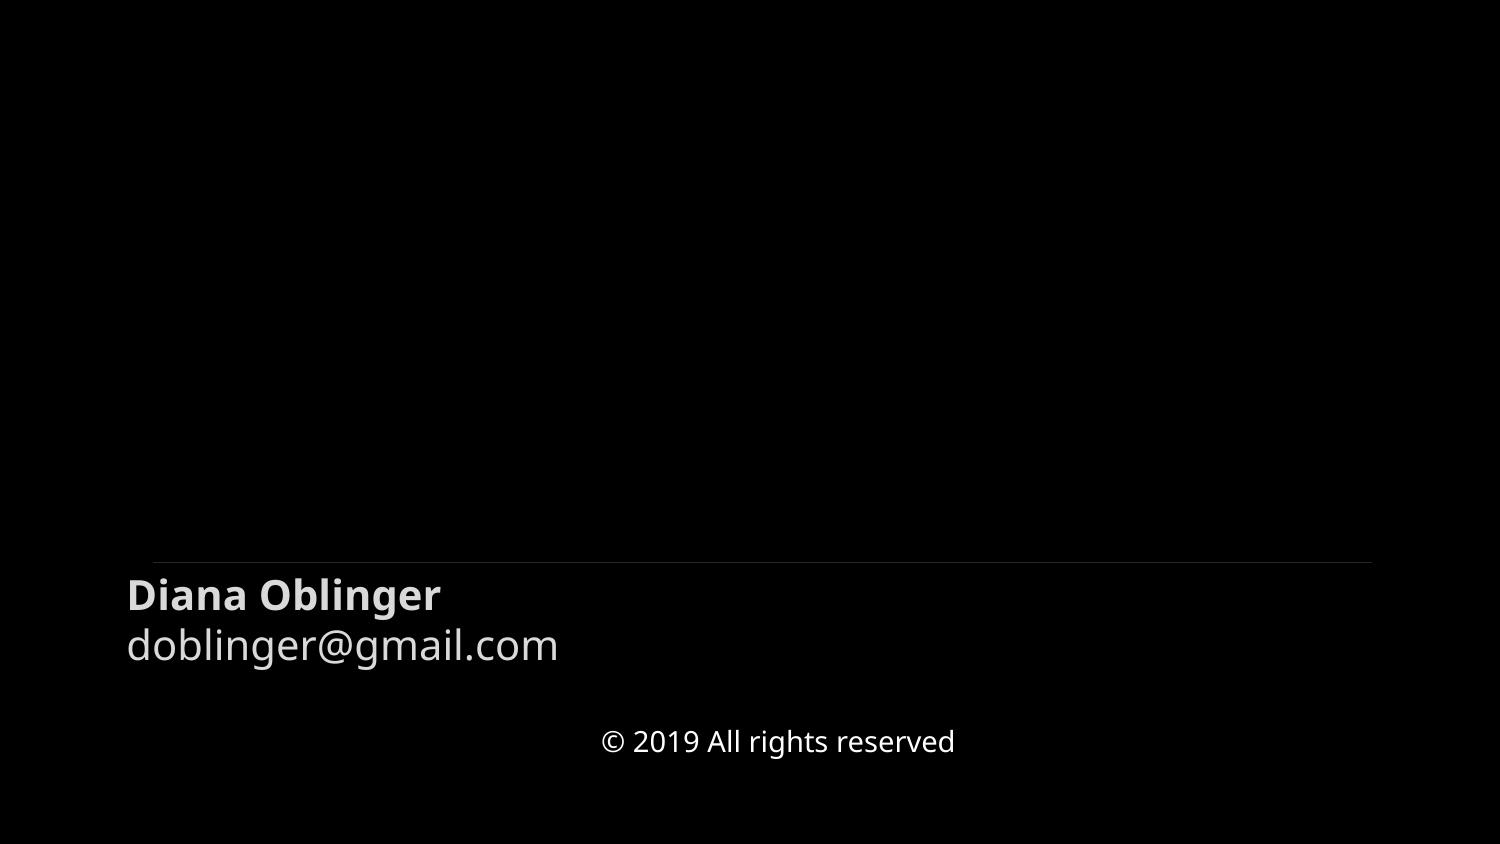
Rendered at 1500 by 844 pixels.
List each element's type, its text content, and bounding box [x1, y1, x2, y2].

text_box Diana Oblinger doblinger@gmail.com [111, 561, 1043, 677]
text_box © 2019 All rights reserved [586, 715, 1001, 766]
